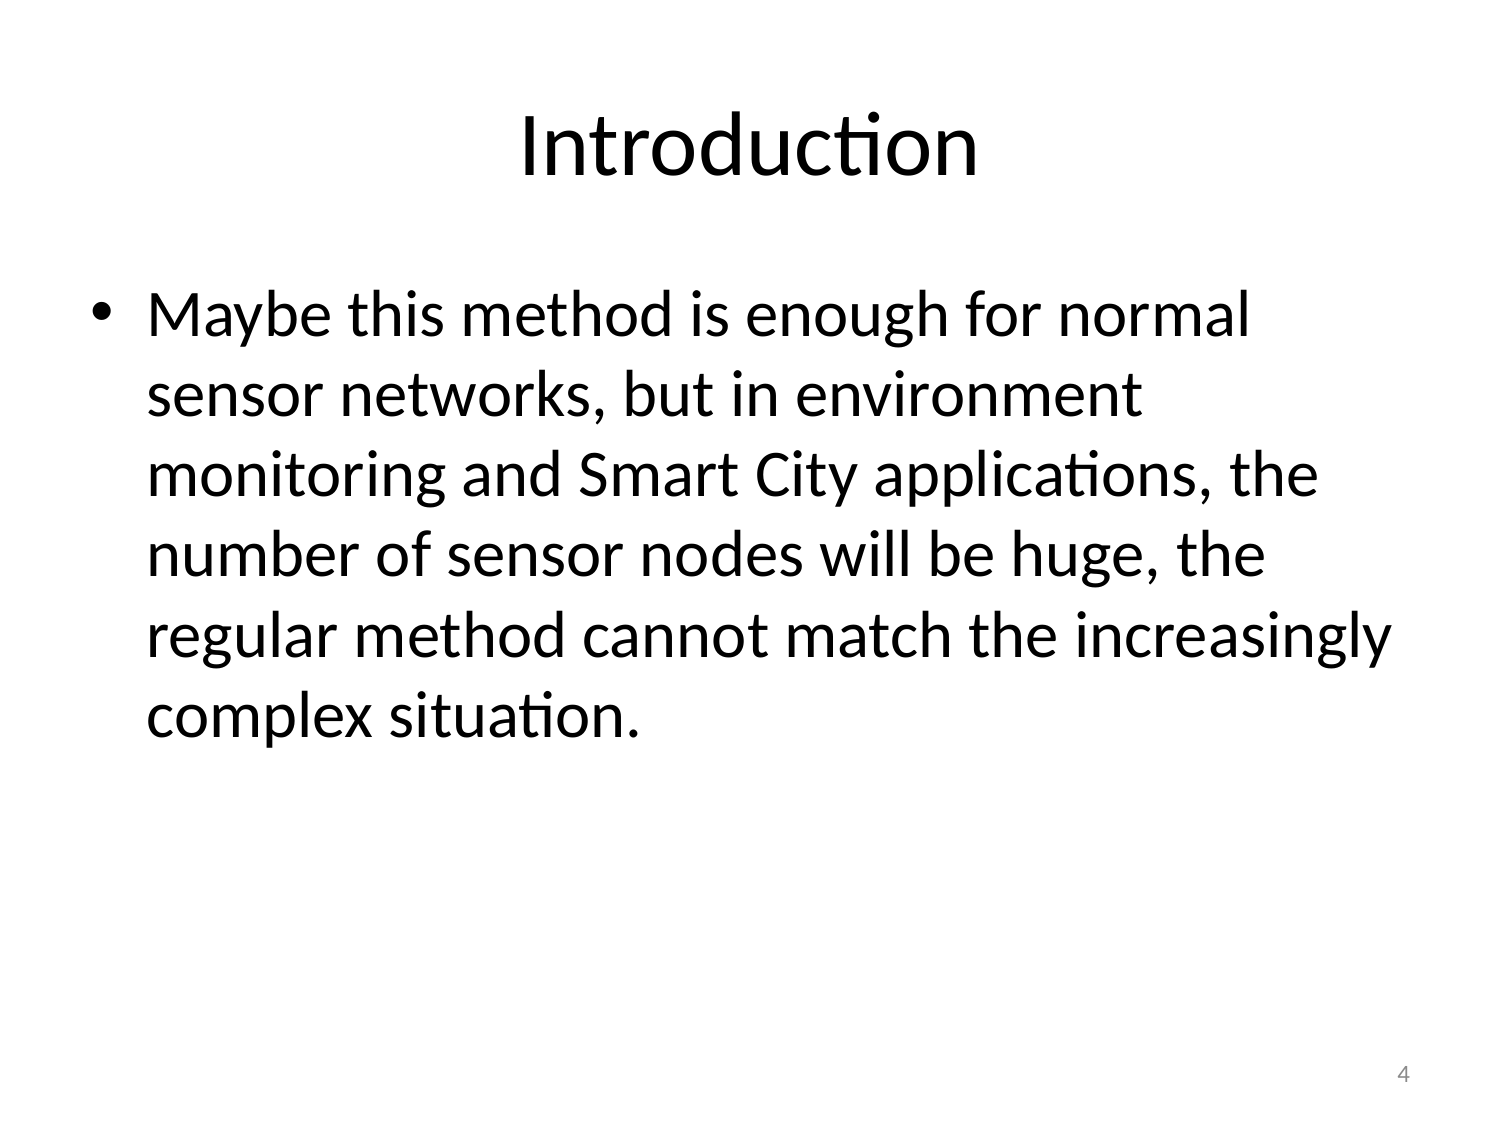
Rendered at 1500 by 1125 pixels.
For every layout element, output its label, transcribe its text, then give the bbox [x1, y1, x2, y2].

slide_number 4 [1074, 1042, 1425, 1103]
list Maybe this method is enough for normal sensor networks, but in environment monitoring and Smart City applications, the number of sensor nodes will be huge, the regular method cannot match the increasingly complex situation. [75, 262, 1425, 1005]
title Introduction [75, 45, 1425, 233]
